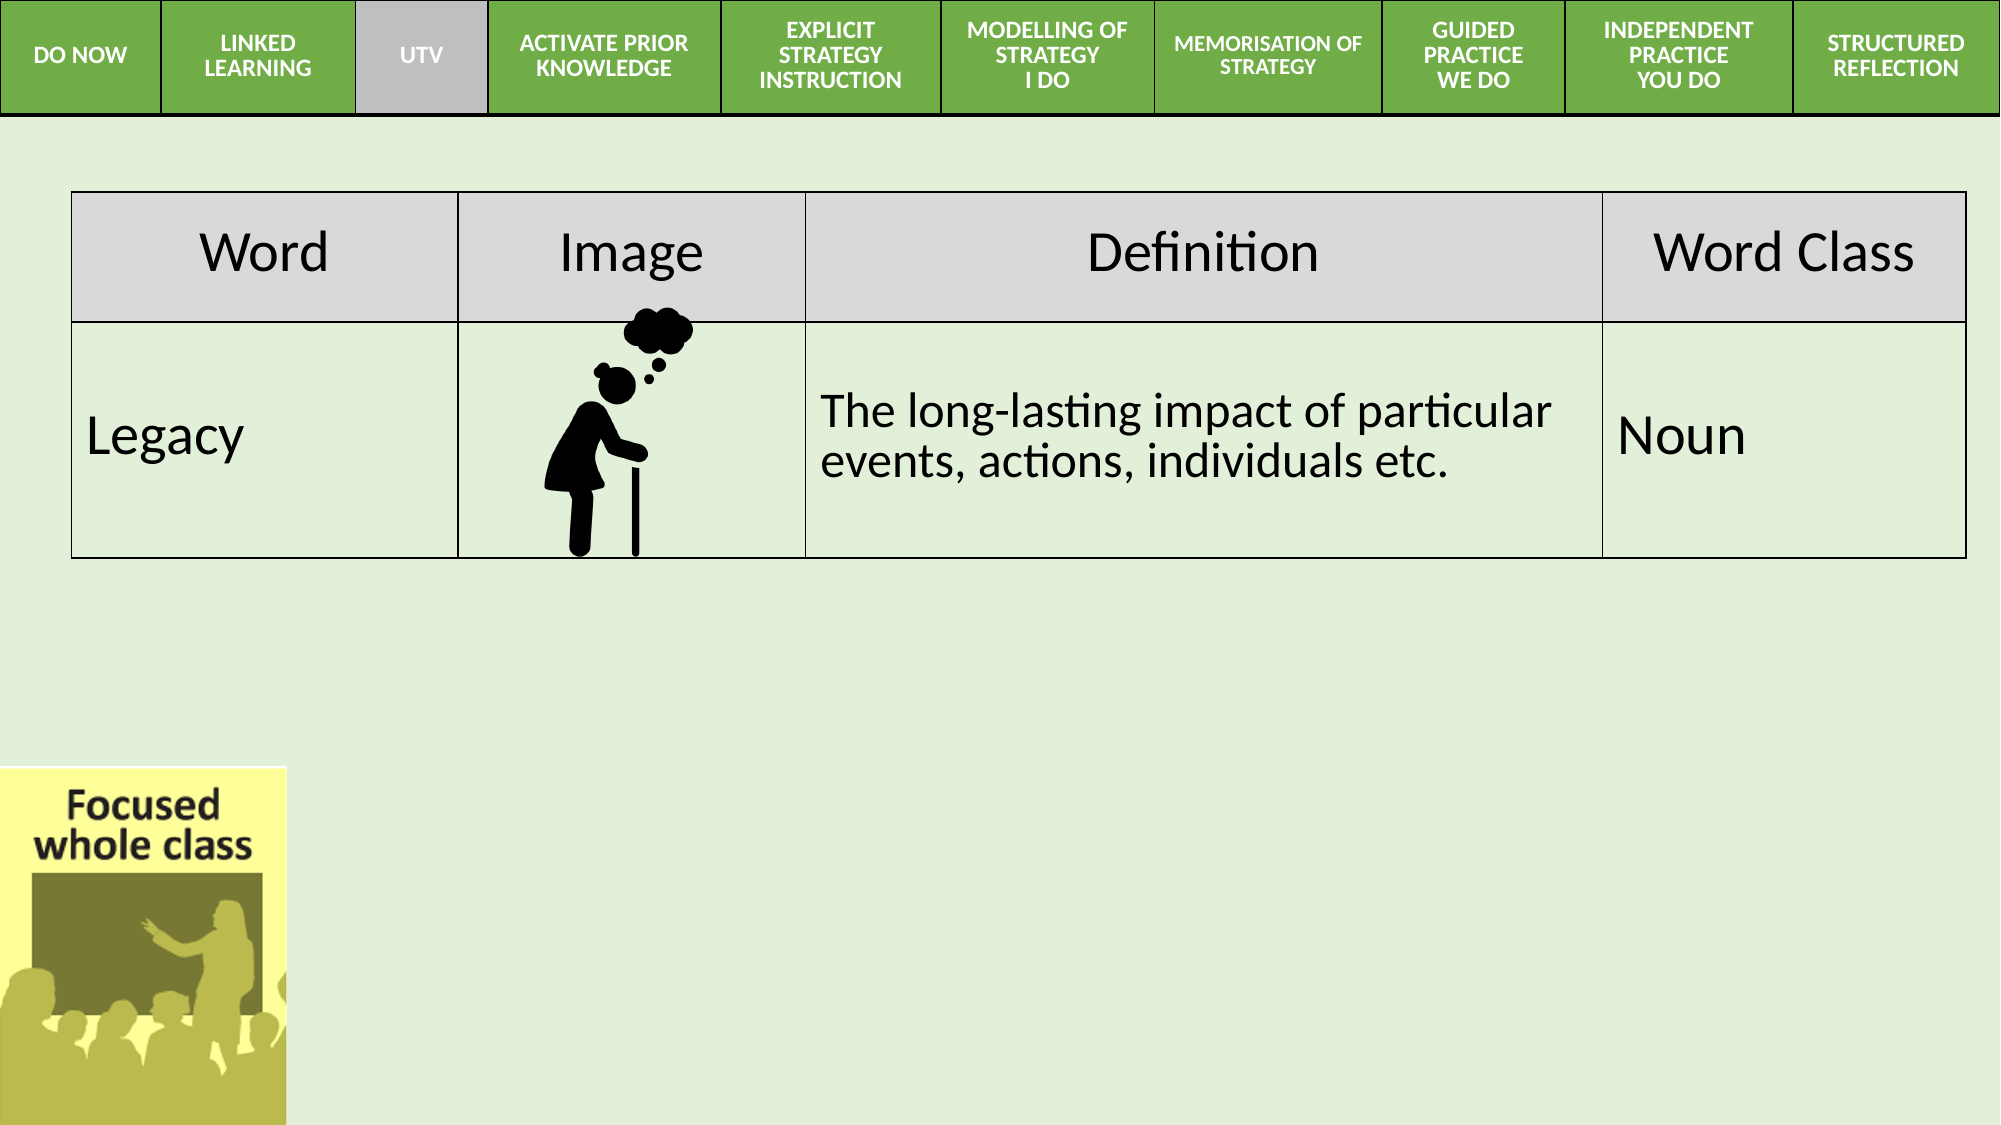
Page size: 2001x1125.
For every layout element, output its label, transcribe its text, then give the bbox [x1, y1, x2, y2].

table_cell Noun [1603, 323, 1965, 557]
table_header STRUCTURED REFLECTION [1794, 1, 1999, 113]
table_cell Legacy [72, 323, 457, 557]
table_header Word Class [1603, 193, 1965, 321]
table_header Definition [806, 193, 1602, 321]
picture [536, 301, 703, 558]
table_header ACTIVATE PRIOR KNOWLEDGE [489, 1, 720, 113]
table_header Image [459, 193, 805, 321]
table_header UTV [356, 1, 487, 113]
picture [0, 766, 287, 1125]
table_cell The long-lasting impact of particular events, actions, individuals etc. [806, 323, 1602, 557]
table_cell [703, 323, 805, 557]
table_header INDEPENDENT PRACTICE YOU DO [1566, 1, 1792, 113]
table_header LINKED LEARNING [162, 1, 355, 113]
table_header Word [72, 193, 457, 321]
table_header MEMORISATION OF STRATEGY [1155, 1, 1381, 113]
table_header MODELLING OF STRATEGY I DO [942, 1, 1154, 113]
table_header EXPLICIT STRATEGY INSTRUCTION [722, 1, 940, 113]
table_cell [459, 323, 536, 557]
table_header DO NOW [1, 1, 160, 113]
table_header GUIDED PRACTICE WE DO [1383, 1, 1564, 113]
